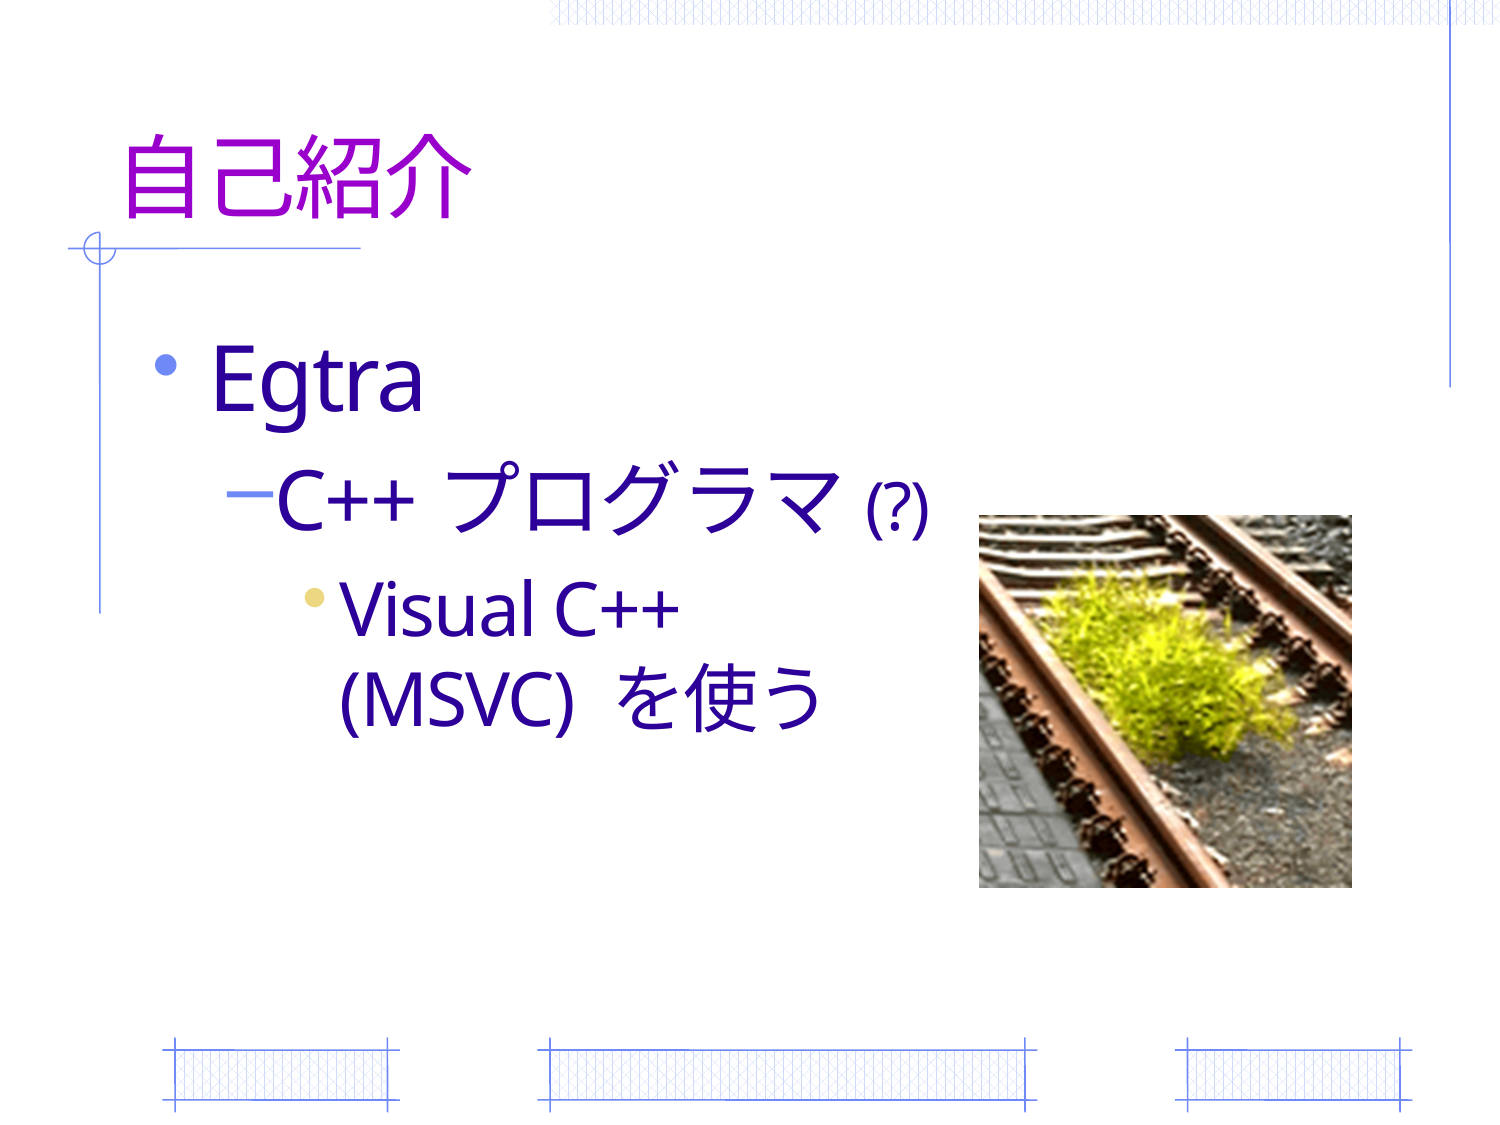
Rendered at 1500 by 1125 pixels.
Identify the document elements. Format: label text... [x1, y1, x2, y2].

picture [978, 515, 1352, 888]
list Egtra C++プログラマ(?) Visual C++ (MSVC) を使う [137, 312, 1413, 988]
title 自己紹介 [99, 49, 1376, 238]
